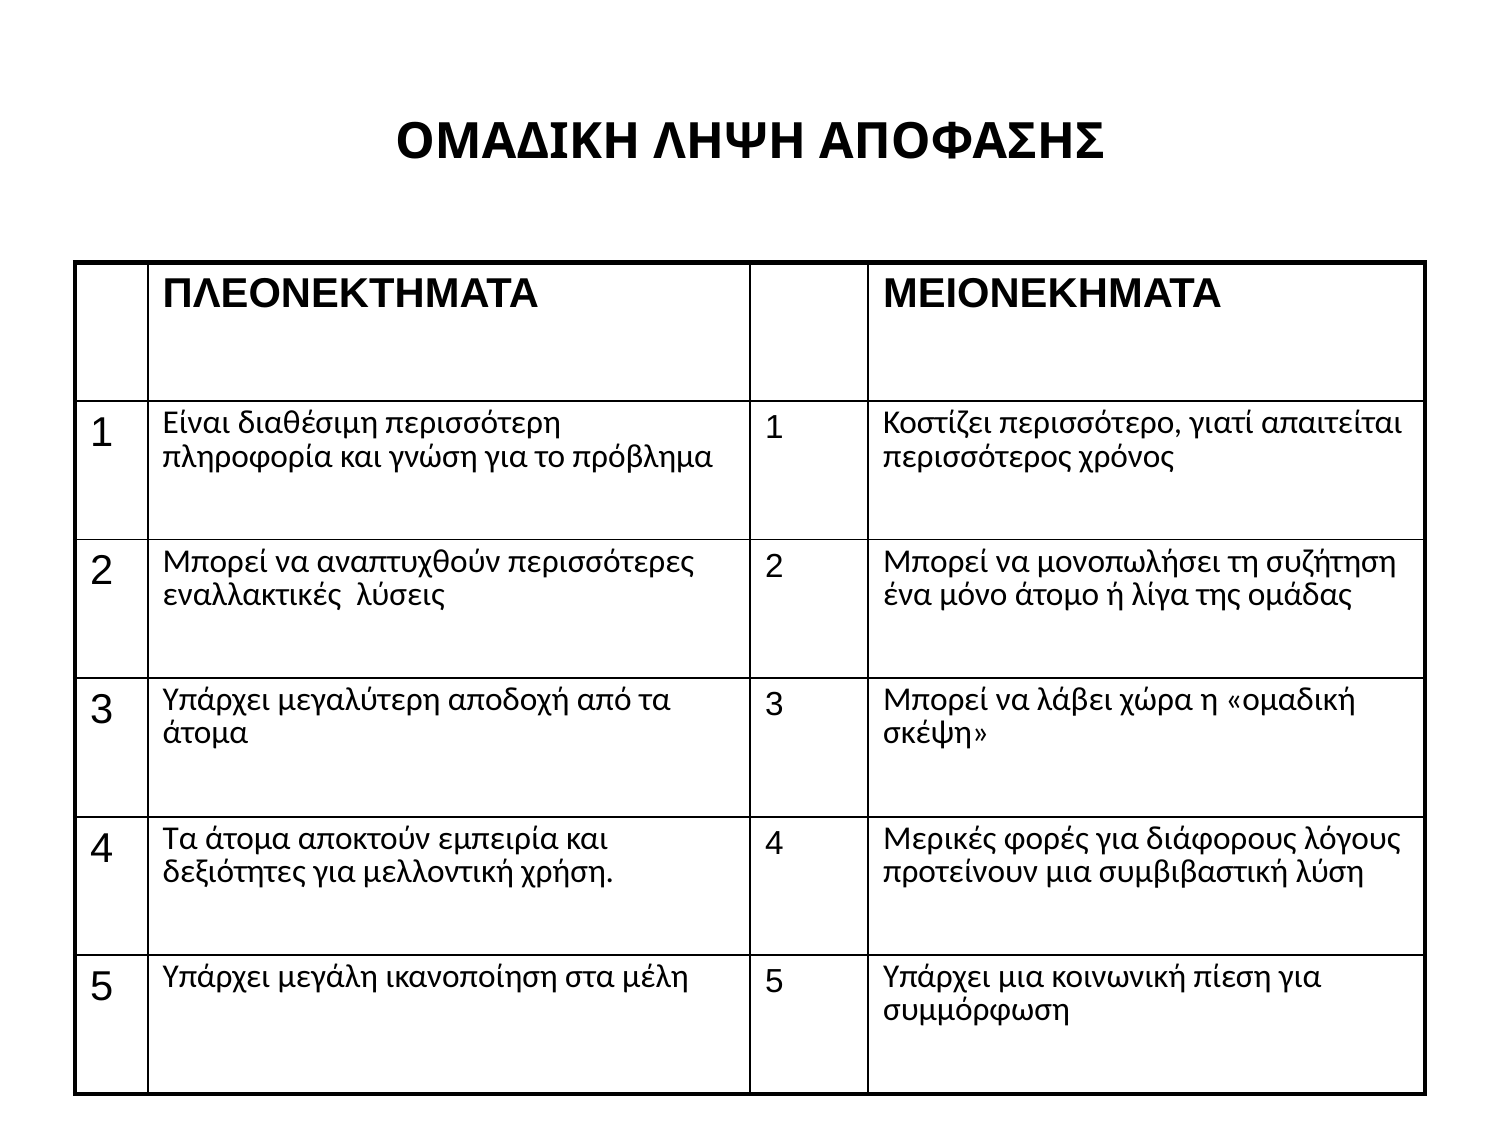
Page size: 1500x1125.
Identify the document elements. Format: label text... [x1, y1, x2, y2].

table_cell Υπάρχει μεγαλύτερη αποδοχή από τα άτομα [149, 679, 749, 816]
table_cell Μπορεί να αναπτυχθούν περισσότερες εναλλακτικές λύσεις [149, 540, 749, 677]
table_header [751, 265, 867, 400]
table_cell Κοστίζει περισσότερο, γιατί απαιτείται περισσότερος χρόνος [869, 402, 1423, 539]
table_cell 2 [77, 540, 147, 677]
table_cell 1 [77, 402, 147, 539]
table_cell Μπορεί να λάβει χώρα η «ομαδική σκέψη» [869, 679, 1423, 816]
table_cell 4 [751, 818, 867, 954]
table_cell Μπορεί να μονοπωλήσει τη συζήτηση ένα μόνο άτομο ή λίγα της ομάδας [869, 540, 1423, 677]
table_cell Τα άτομα αποκτούν εμπειρία και δεξιότητες για μελλοντική χρήση. [149, 818, 749, 954]
table_cell 3 [751, 679, 867, 816]
table_cell 5 [751, 956, 867, 1092]
table_cell Μερικές φορές για διάφορους λόγους προτείνουν μια συμβιβαστική λύση [869, 818, 1423, 954]
table_header ΠΛΕΟΝΕΚΤΗΜΑΤΑ [149, 265, 749, 400]
table_cell 3 [77, 679, 147, 816]
table_header ΜΕΙΟΝΕΚΗΜΑΤΑ [869, 265, 1423, 400]
table_cell 2 [751, 540, 867, 677]
table_cell 4 [77, 818, 147, 954]
table_header [77, 265, 147, 400]
table_cell Είναι διαθέσιμη περισσότερη πληροφορία και γνώση για το πρόβλημα [149, 402, 749, 539]
table_cell 1 [751, 402, 867, 539]
table_cell 5 [77, 956, 147, 1092]
table_cell Υπάρχει μια κοινωνική πίεση για συμμόρφωση [869, 956, 1423, 1092]
title ΟΜΑΔΙΚΗ ΛΗΨΗ ΑΠΟΦΑΣΗΣ [74, 44, 1426, 233]
table_cell Υπάρχει μεγάλη ικανοποίηση στα μέλη [149, 956, 749, 1092]
